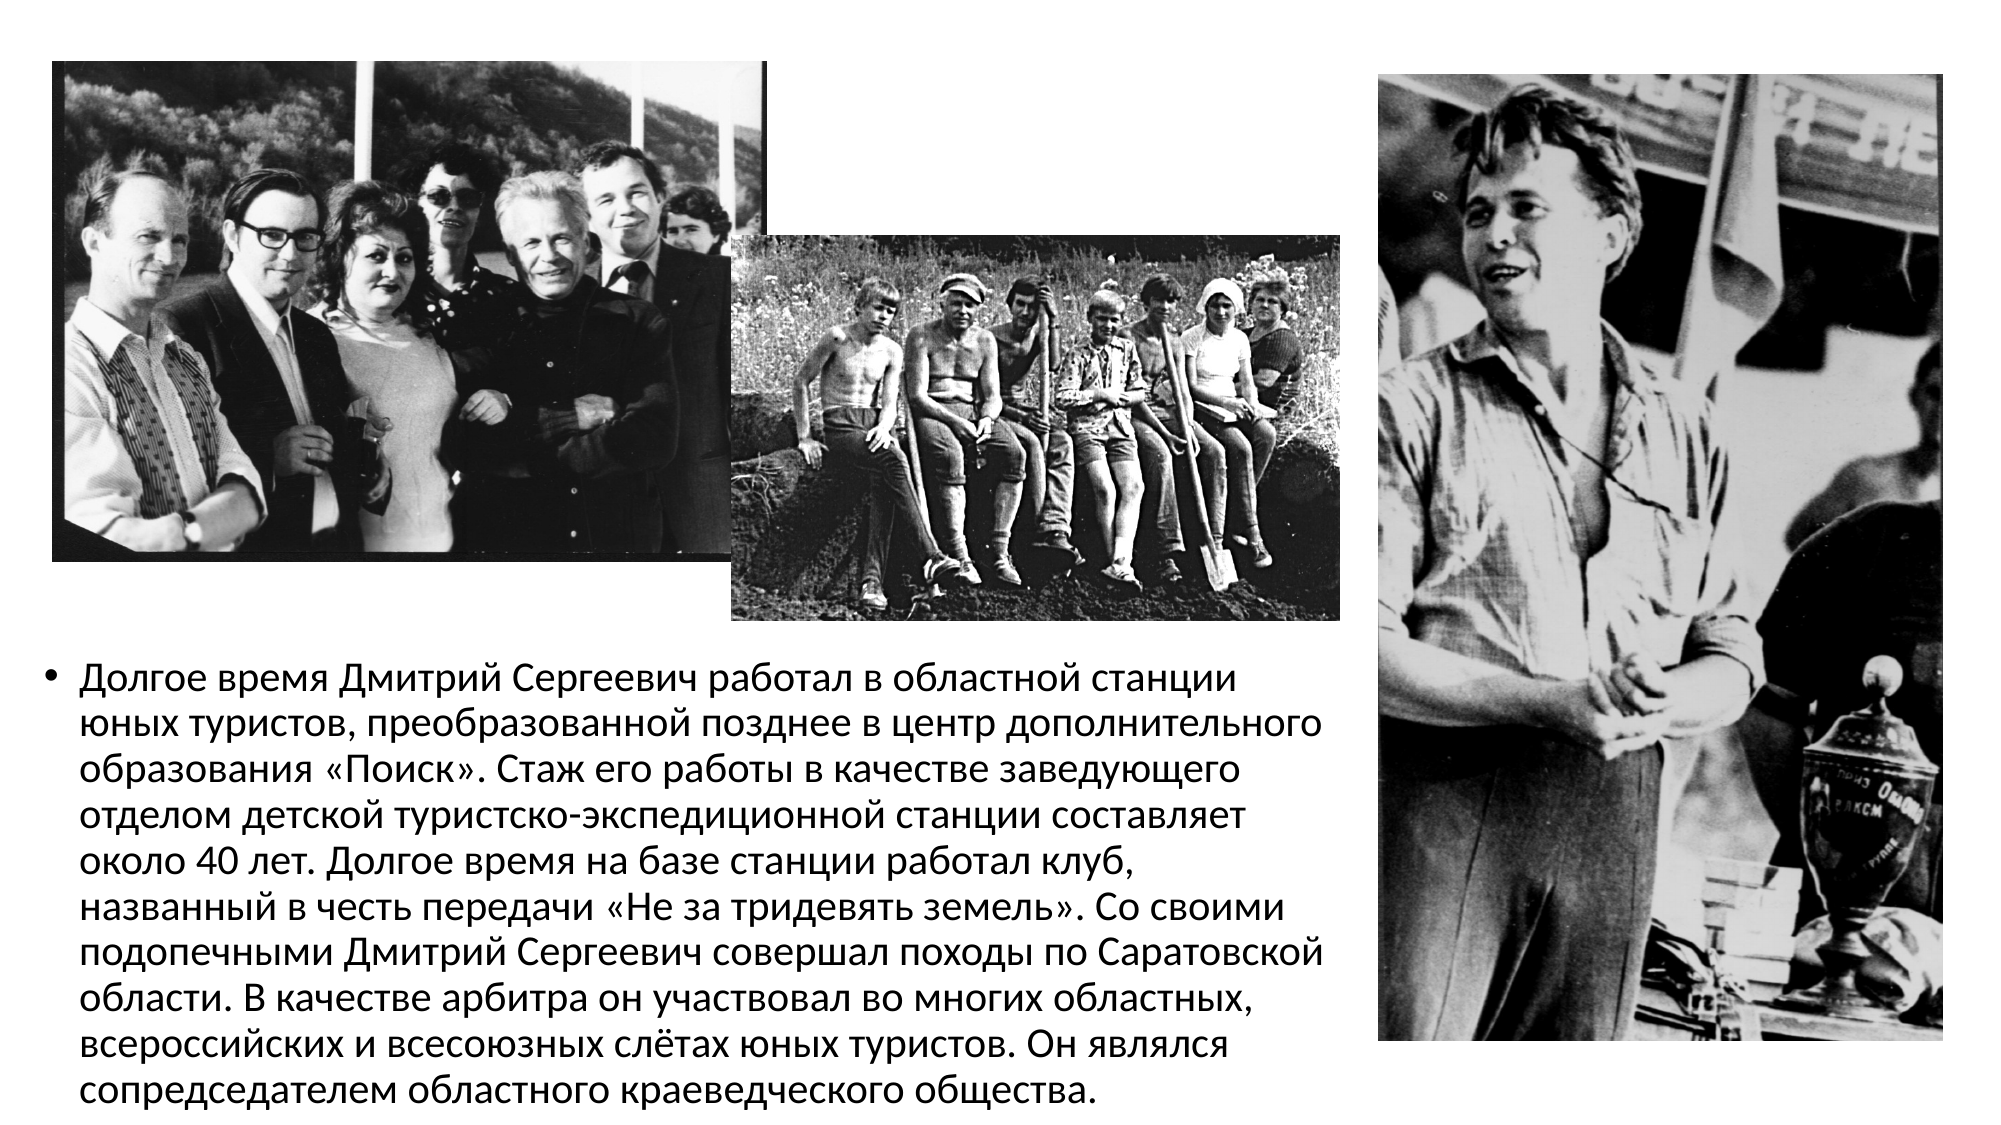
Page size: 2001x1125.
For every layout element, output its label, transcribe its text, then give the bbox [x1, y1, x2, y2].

picture [52, 61, 1340, 621]
picture [1378, 74, 1943, 1041]
list Долгое время Дмитрий Сергеевич работал в областной станции юных туристов, преобразованной позднее в центр дополнительного образования «Поиск». Стаж его работы в качестве заведующего отделом детской туристско-экспедиционной станции составляет около 40 лет. Долгое время на базе станции работал клуб, названный в честь передачи «Не за тридевять земель». Со своими подопечными Дмитрий Сергеевич совершал походы по Саратовской области. В качестве арбитра он участвовал во многих областных, всероссийских и всесоюзных слётах юных туристов. Он являлся сопредседателем областного краеведческого общества. [28, 647, 1352, 1125]
